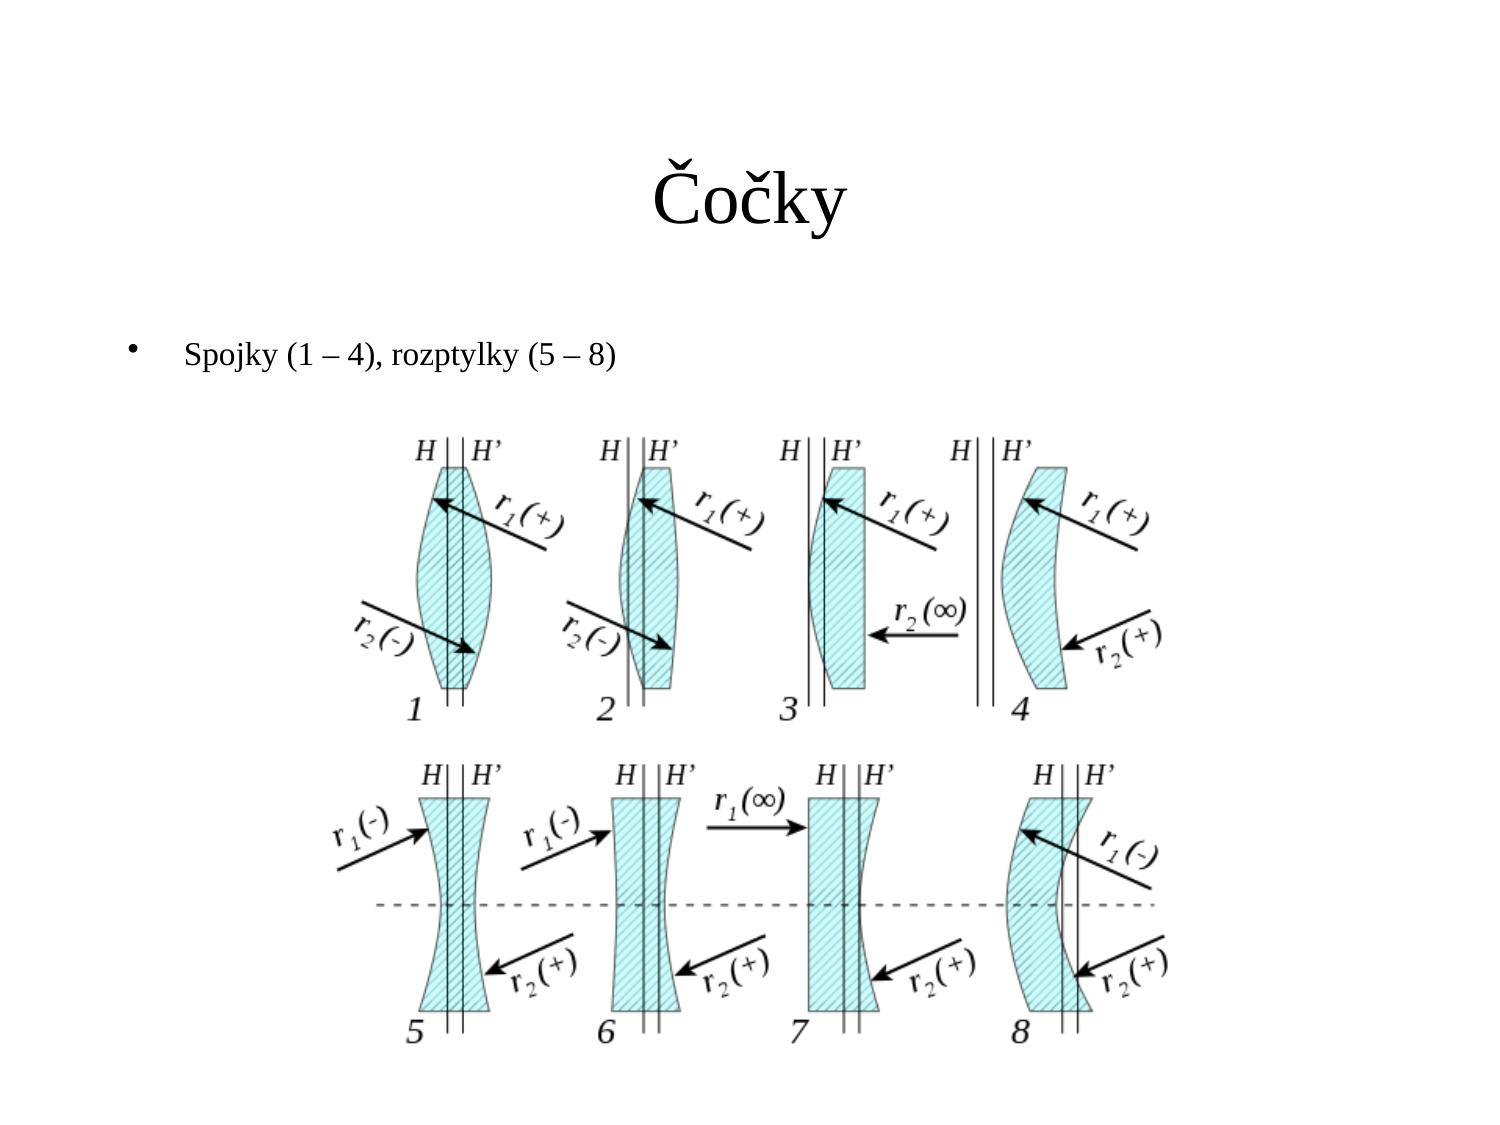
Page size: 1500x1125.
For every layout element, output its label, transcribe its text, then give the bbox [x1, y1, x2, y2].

list Spojky (1 – 4), rozptylky (5 – 8) [112, 324, 1388, 1000]
picture [317, 420, 1183, 1056]
title Čočky [112, 99, 1388, 288]
